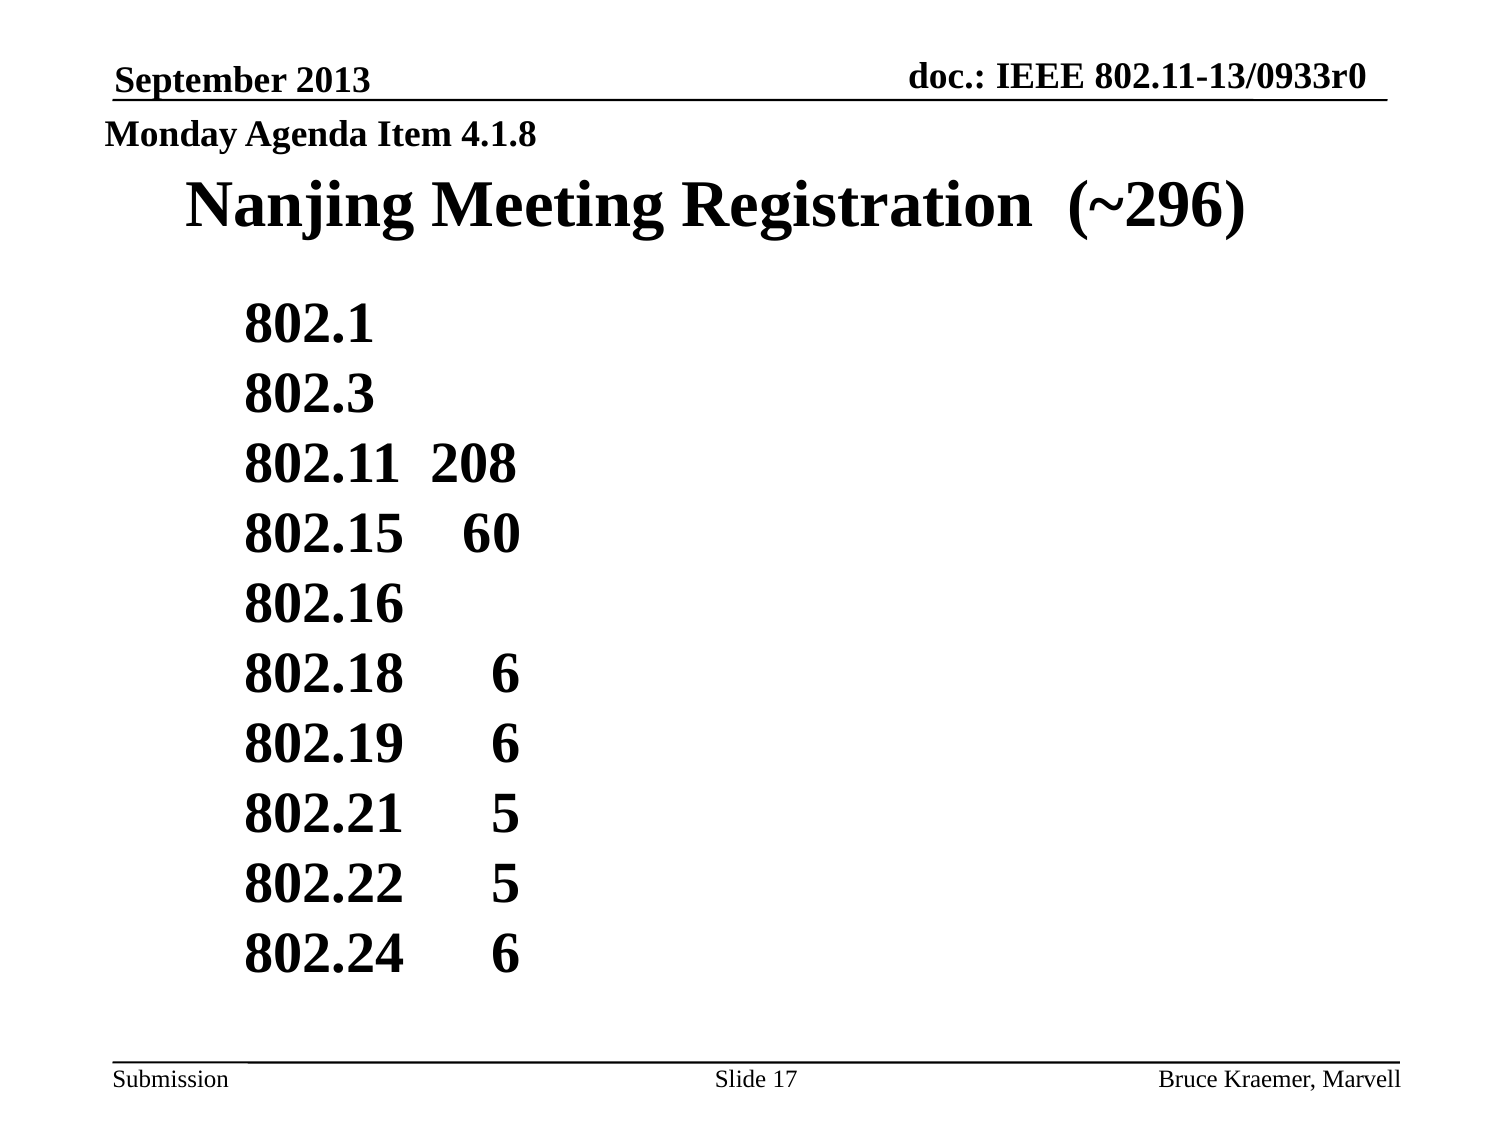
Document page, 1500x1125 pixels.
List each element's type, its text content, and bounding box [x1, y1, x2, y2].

slide_number Slide 17 [697, 1062, 815, 1103]
title Nanjing Meeting Registration (~296) [112, 112, 1321, 288]
footer Bruce Kraemer, Marvell [1079, 1062, 1402, 1093]
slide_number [114, 54, 374, 100]
text_box Monday Agenda Item 4.1.8 [89, 101, 552, 161]
text_box 802.1 802.3 802.11 208 802.15 60 802.16 802.18 6 802.19 6 802.21 5 802.22 5 802.24 6 [229, 277, 626, 1062]
